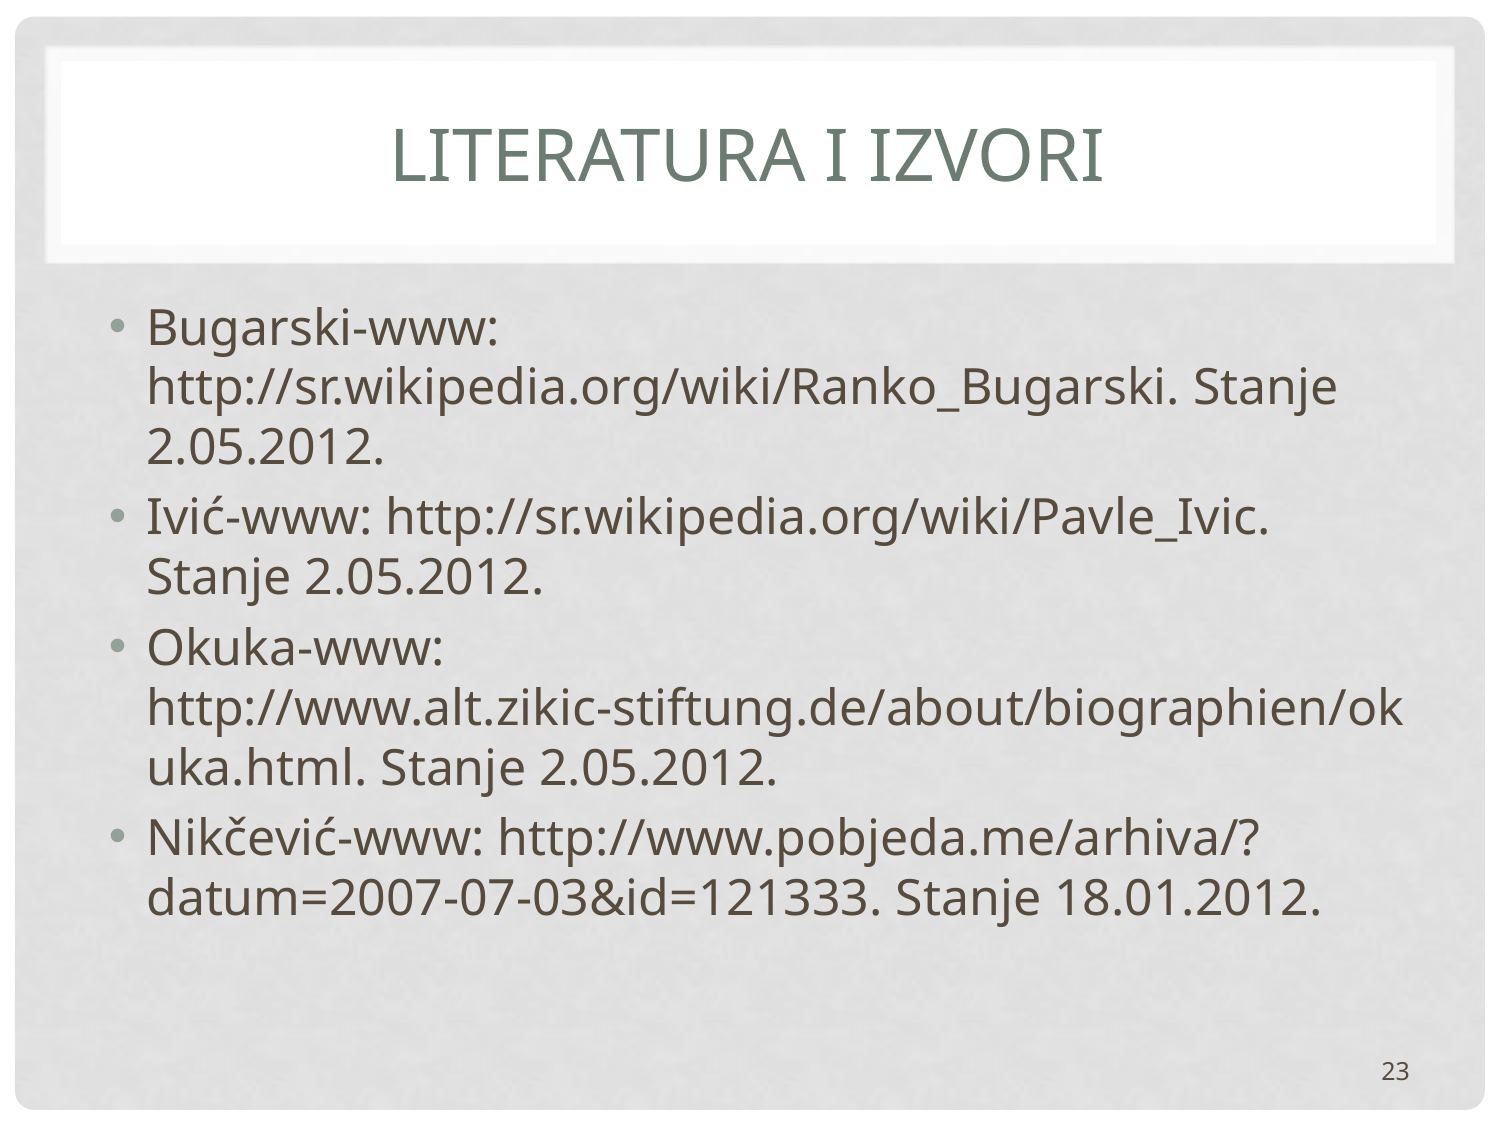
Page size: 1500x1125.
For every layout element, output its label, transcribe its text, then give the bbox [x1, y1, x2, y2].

title Literatura i izvori [69, 66, 1425, 238]
slide_number 23 [1074, 1042, 1425, 1103]
list Bugarski-www: http://sr.wikipedia.org/wiki/Ranko_Bugarski. Stanje 2.05.2012. Ivić-www: http://sr.wikipedia.org/wiki/Pavle_Ivic. Stanje 2.05.2012. Okuka-www: http://www.alt.zikic-stiftung.de/about/biographien/okuka.html. Stanje 2.05.2012. Nikčević-www: http://www.pobjeda.me/arhiva/?datum=2007-07-03&id=121333. Stanje 18.01.2012. [75, 287, 1425, 1005]
